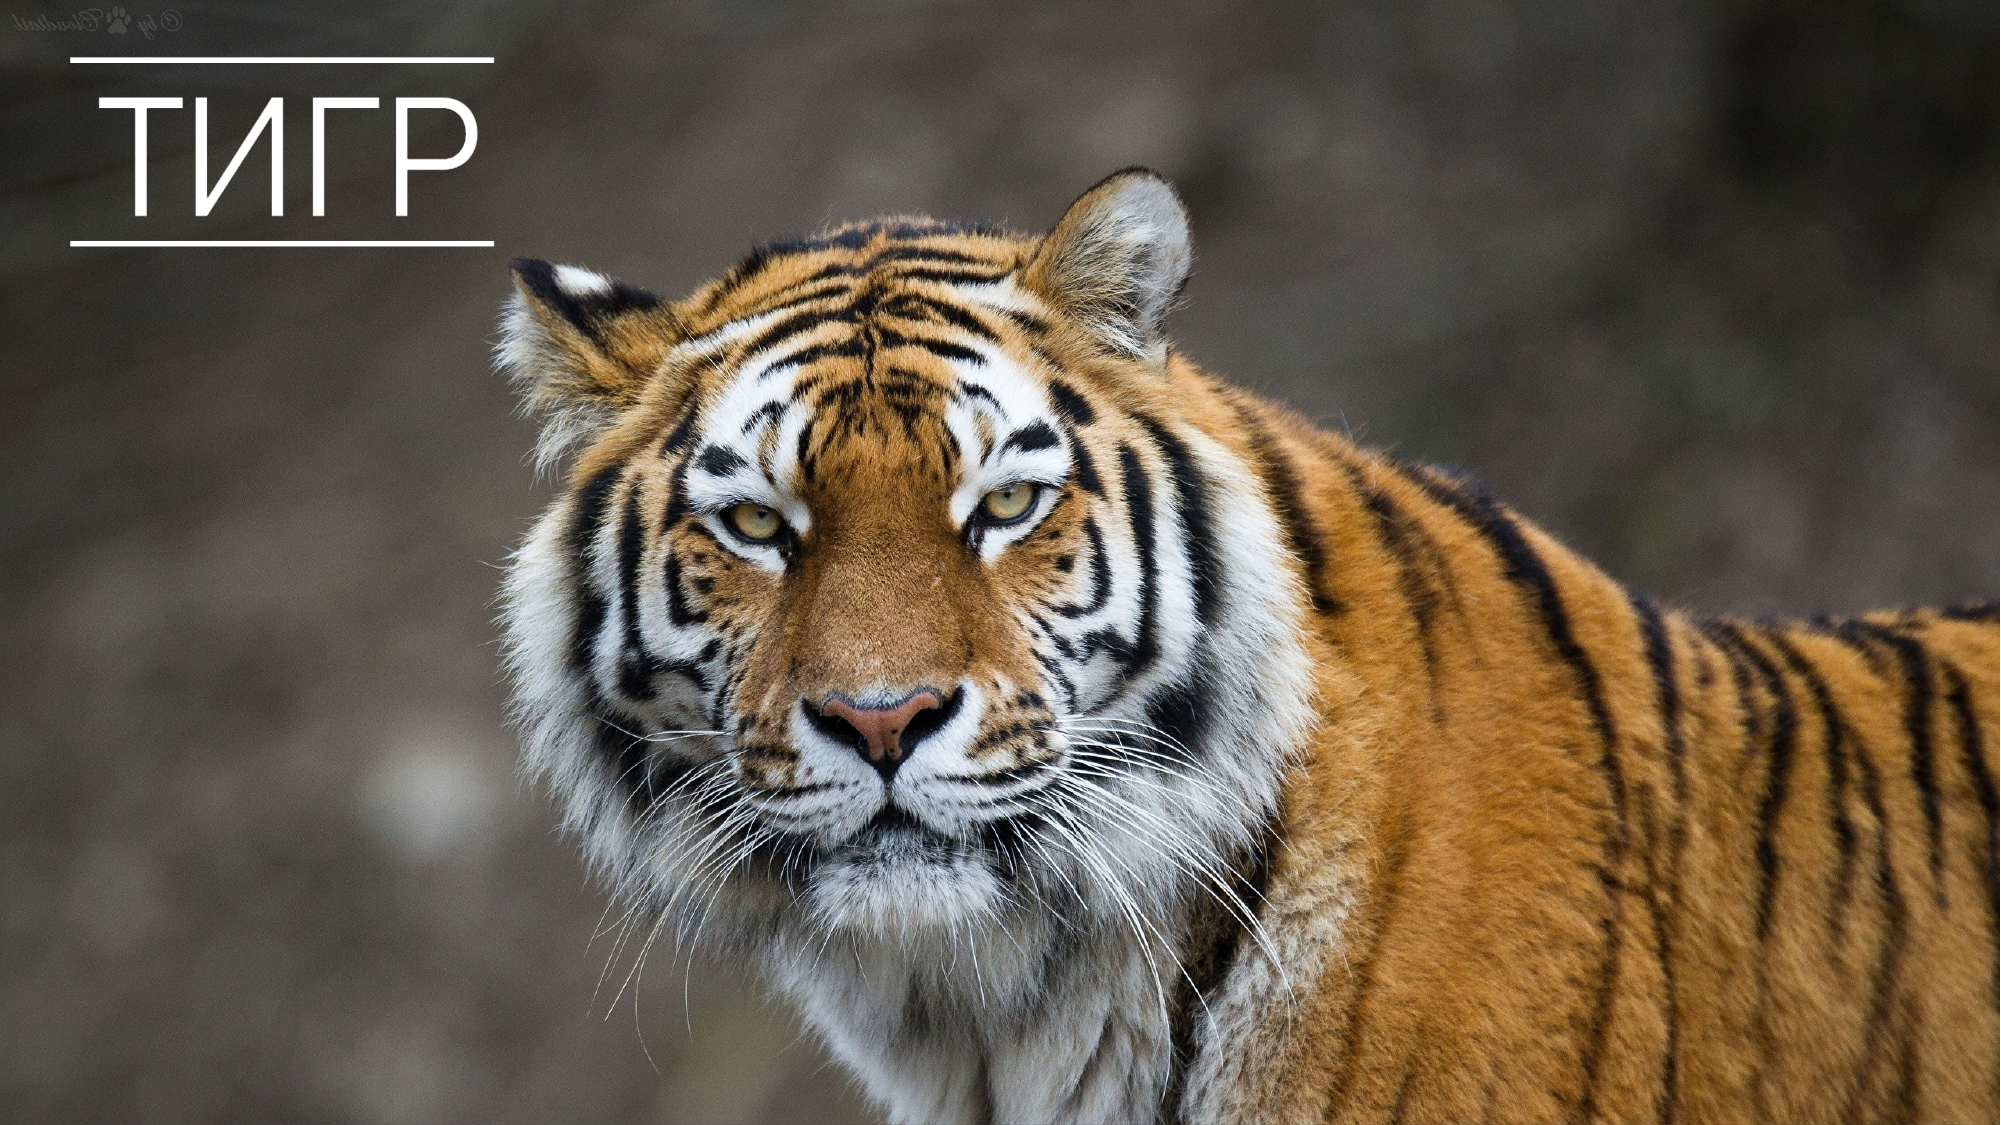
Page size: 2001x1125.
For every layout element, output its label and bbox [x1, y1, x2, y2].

text_box [0, 0, 2000, 1125]
